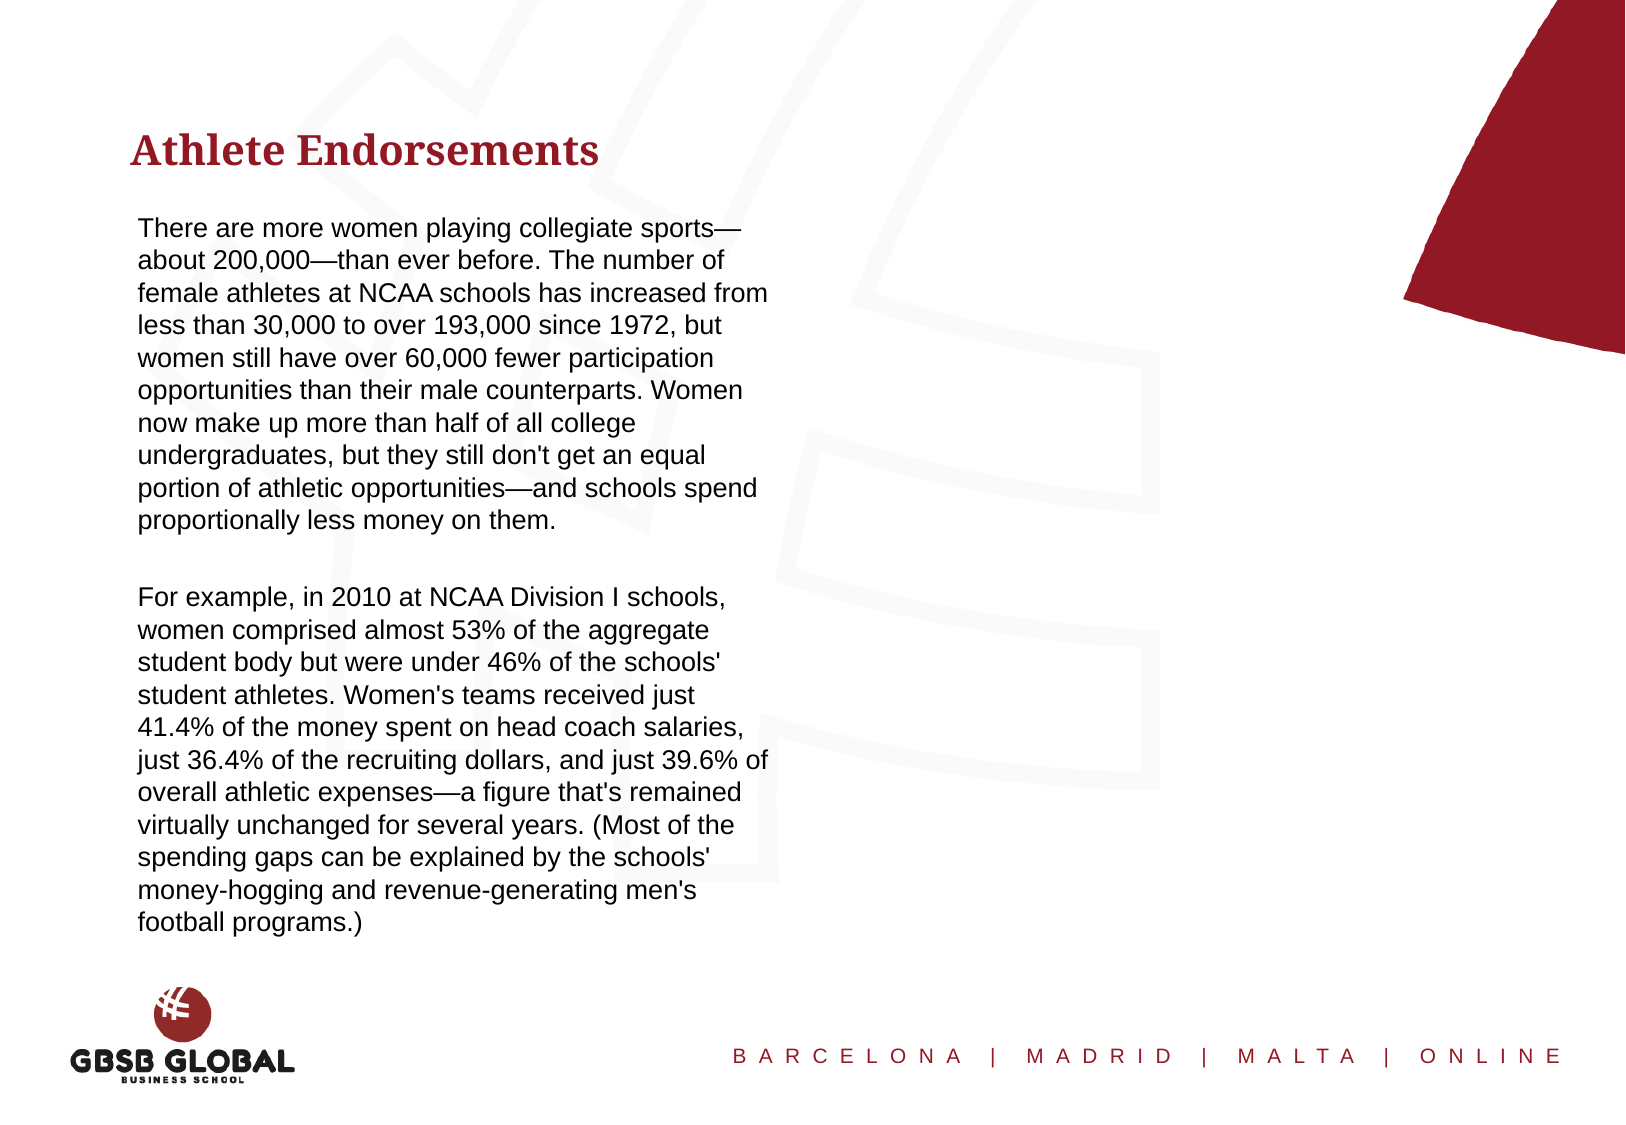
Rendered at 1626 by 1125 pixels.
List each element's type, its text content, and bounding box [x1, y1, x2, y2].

picture [1427, 1050, 1432, 1062]
picture [0, 0, 1626, 1125]
title Athlete Endorsements [122, 115, 1263, 184]
text_box There are more women playing collegiate sports—about 200,000—than ever before. The number of female athletes at NCAA schools has increased from less than 30,000 to over 193,000 since 1972, but women still have over 60,000 fewer participation opportunities than their male counterparts. Women now make up more than half of all college undergraduates, but they still don't get an equal portion of athletic opportunities—and schools spend proportionally less money on them. For example, in 2010 at NCAA Division I schools, women comprised almost 53% of the aggregate student body but were under 46% of the schools' student athletes. Women's teams received just 41.4% of the money spent on head coach salaries, just 36.4% of the recruiting dollars, and just 39.6% of overall athletic expenses—a figure that's remained virtually unchanged for several years. (Most of the spending gaps can be explained by the schools' money-hogging and revenue-generating men's football programs.) [130, 202, 1427, 1125]
